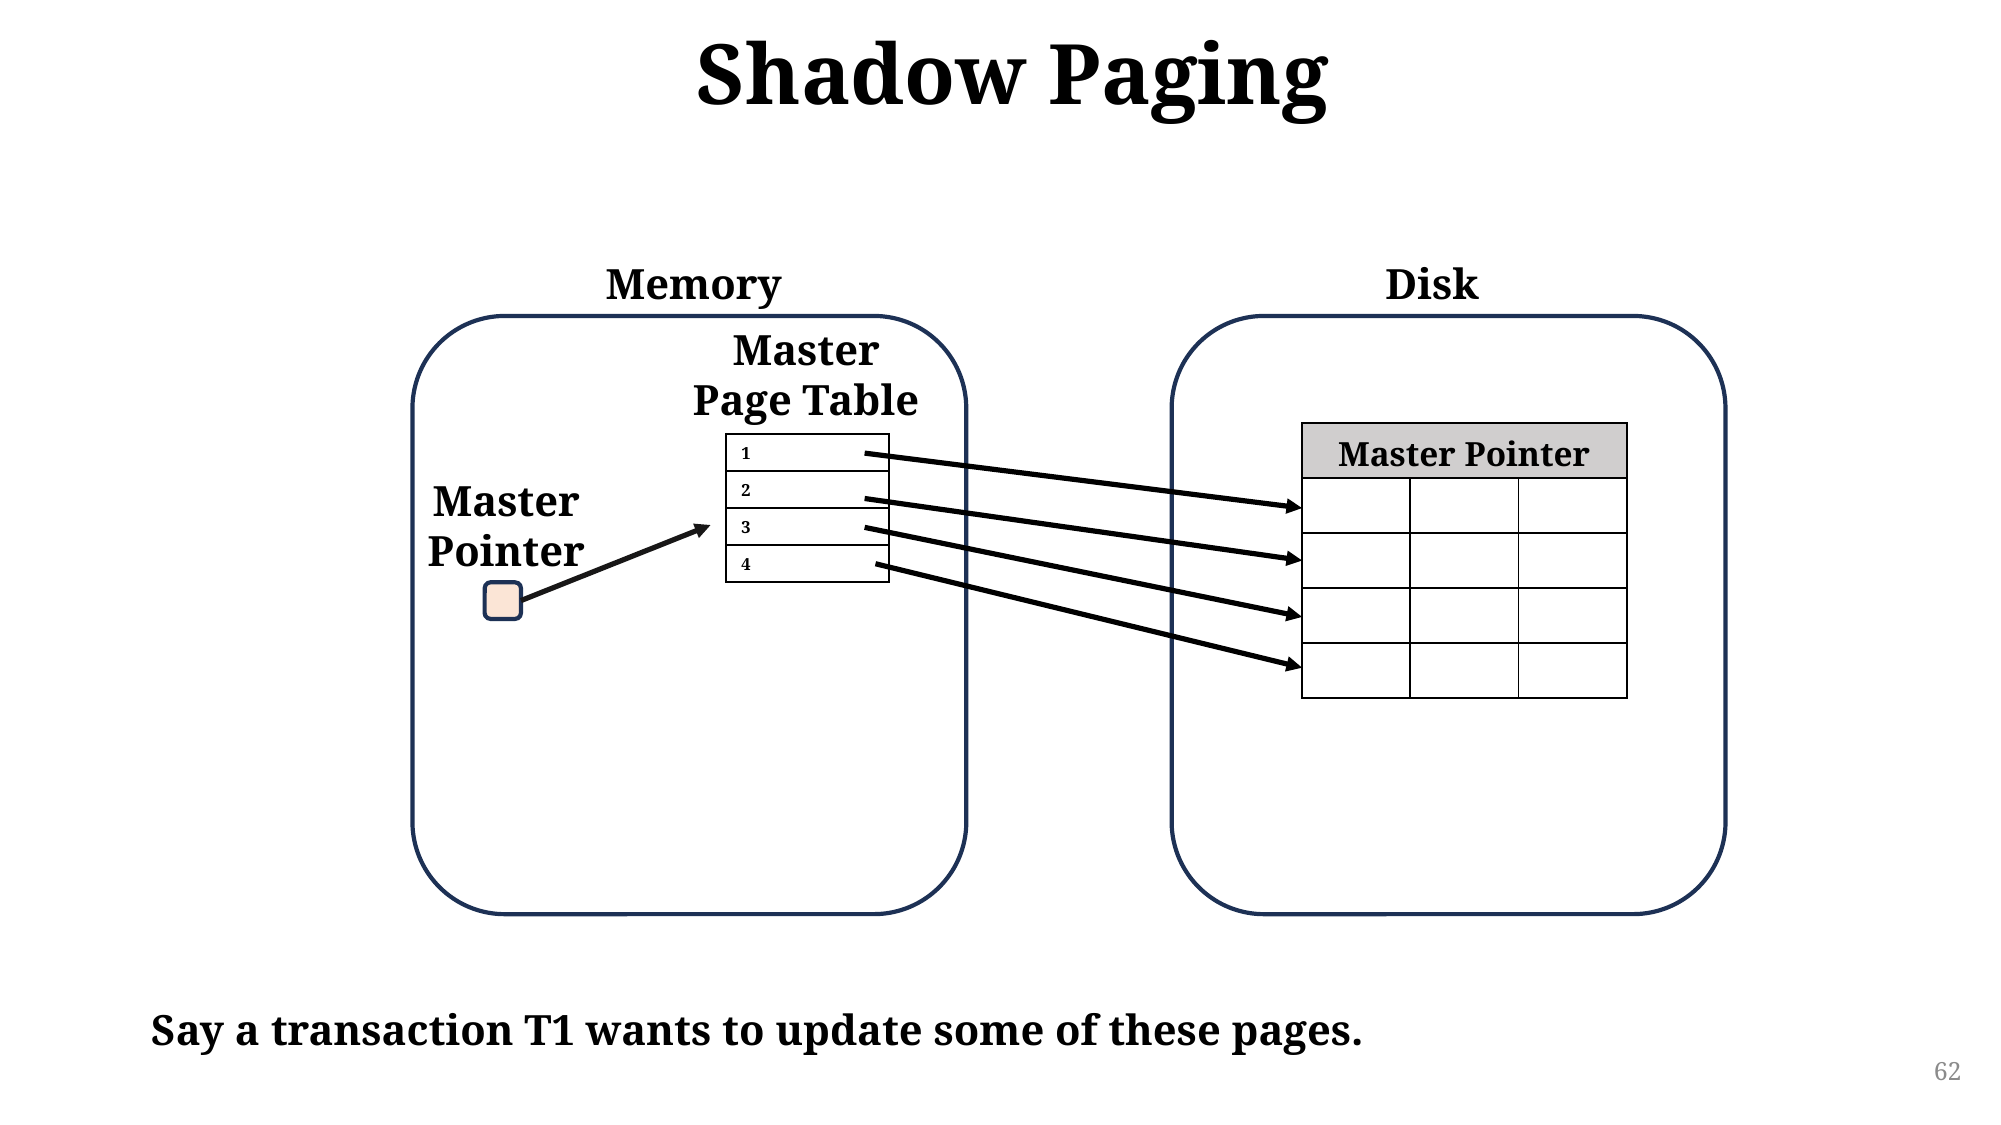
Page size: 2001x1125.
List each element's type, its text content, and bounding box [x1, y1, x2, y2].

text_box [1170, 314, 1727, 916]
table_cell 2 [727, 472, 864, 507]
table_cell [1519, 644, 1626, 697]
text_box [864, 453, 1302, 498]
table_cell 3 [727, 509, 864, 544]
table_cell [1303, 644, 1409, 697]
table_cell [1303, 589, 1409, 642]
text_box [520, 525, 711, 601]
table_cell [1303, 534, 1409, 587]
title Shadow Paging [150, 3, 1876, 152]
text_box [875, 563, 1303, 668]
text_box [483, 582, 523, 620]
text_box Master Page Table [678, 316, 934, 432]
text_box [864, 498, 1302, 527]
table_cell 4 [727, 546, 864, 581]
text_box [411, 314, 968, 916]
slide_number 62 [1526, 1042, 1977, 1103]
table_cell [1411, 534, 1518, 587]
table_cell [1303, 479, 1409, 532]
table_cell [1519, 534, 1626, 587]
text_box Disk [1370, 250, 1494, 314]
table_cell [1519, 589, 1626, 642]
text_box Master Pointer [412, 466, 600, 582]
table_cell [1411, 479, 1518, 532]
table_cell [1411, 589, 1518, 642]
table_header Master Pointer [1303, 424, 1626, 477]
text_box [864, 527, 1302, 617]
table_cell [1519, 479, 1626, 532]
text_box Say a transaction T1 wants to update some of these pages. [136, 996, 1379, 1061]
table_header 1 [727, 435, 888, 470]
text_box Memory [590, 250, 797, 314]
table_cell [1411, 644, 1518, 697]
